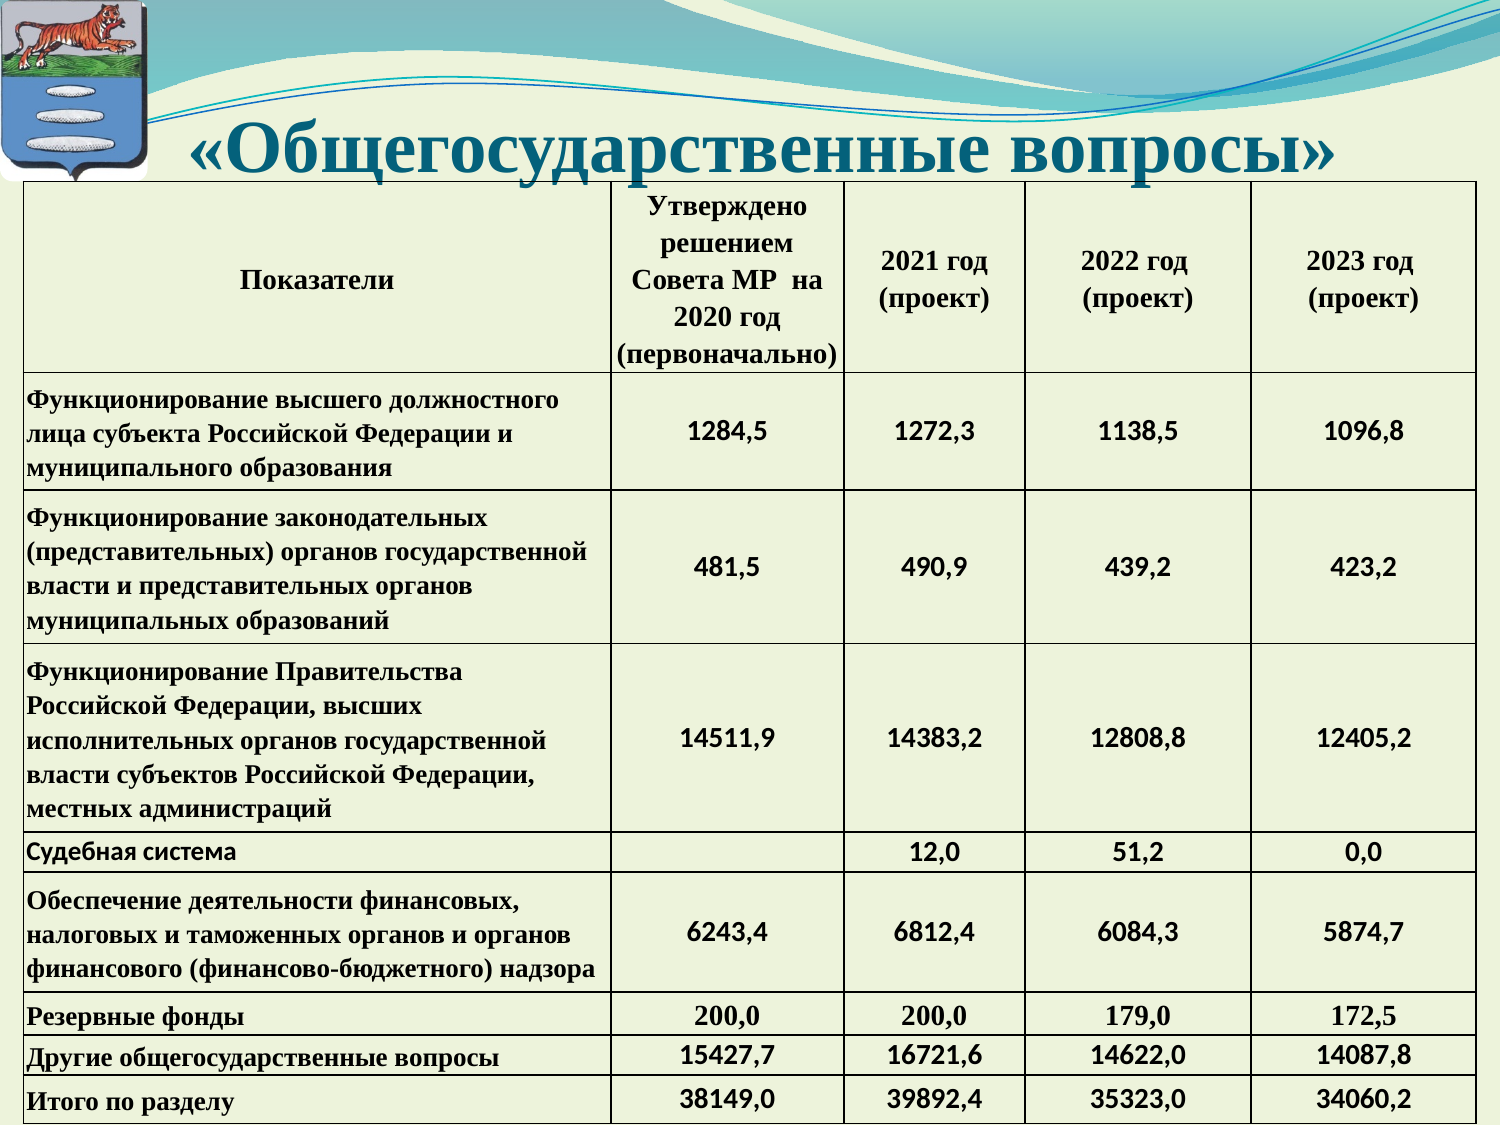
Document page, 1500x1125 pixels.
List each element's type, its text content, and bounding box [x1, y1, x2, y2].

table_cell 51,2 [1026, 833, 1250, 871]
table_header Утверждено решением Совета МР на 2020 год (первоначально) [612, 182, 843, 372]
table_cell 39892,4 [845, 1076, 1024, 1123]
table_cell 1096,8 [1252, 373, 1475, 489]
table_cell 1272,3 [845, 373, 1024, 489]
table_cell 1284,5 [612, 373, 843, 489]
table_cell 6243,4 [612, 873, 843, 991]
table_cell 14087,8 [1252, 1036, 1475, 1074]
table_cell 15427,7 [612, 1036, 843, 1074]
table_cell [612, 833, 843, 871]
table_cell 12808,8 [1026, 644, 1250, 831]
table_cell 12405,2 [1252, 644, 1475, 831]
table_cell 5874,7 [1252, 873, 1475, 991]
table_cell 361 262,2 [24, 182, 149, 190]
table_cell Функционирование высшего должностного лица субъекта Российской Федерации и муниципального образования [24, 373, 610, 489]
table_cell Резервные фонды [24, 993, 610, 1034]
table_cell 439,2 [1026, 491, 1250, 643]
table_cell 200,0 [845, 993, 1024, 1034]
table_cell 16721,6 [845, 1036, 1024, 1074]
table_cell 423,2 [1252, 491, 1475, 643]
table_cell 179,0 [1026, 993, 1250, 1034]
table_cell 14511,9 [612, 644, 843, 831]
table_cell Функционирование Правительства Российской Федерации, высших исполнительных органов государственной власти субъектов Российской Федерации, местных администраций [24, 644, 610, 831]
table_header 2021 год (проект) [845, 182, 1024, 372]
table_cell 0,0 [1252, 833, 1475, 871]
picture [0, 0, 148, 182]
table_cell 14383,2 [845, 644, 1024, 831]
table_cell 14622,0 [1026, 1036, 1250, 1074]
table_header 2023 год (проект) [1252, 182, 1475, 372]
table_header Показатели [24, 182, 610, 372]
table_cell 6812,4 [845, 873, 1024, 991]
title «Общегосударственные вопросы» [148, 0, 1445, 181]
table_cell 34060,2 [1252, 1076, 1475, 1123]
table_cell 6084,3 [1026, 873, 1250, 991]
table_cell Обеспечение деятельности финансовых, налоговых и таможенных органов и органов финансового (финансово-бюджетного) надзора [24, 873, 610, 991]
table_cell 38149,0 [612, 1076, 843, 1123]
table_header 2022 год (проект) [1026, 182, 1250, 372]
table_cell 172,5 [1252, 993, 1475, 1034]
table_cell 35323,0 [1026, 1076, 1250, 1123]
table_cell 1138,5 [1026, 373, 1250, 489]
table_cell Итого по разделу [24, 1076, 610, 1123]
table_cell Функционирование законодательных (представительных) органов государственной власти и представительных органов муниципальных образований [24, 491, 610, 643]
table_cell 12,0 [845, 833, 1024, 871]
table_cell Судебная система [24, 833, 610, 871]
table_cell 481,5 [612, 491, 843, 643]
table_cell 200,0 [612, 993, 843, 1034]
table_cell Другие общегосударственные вопросы [24, 1036, 610, 1074]
table_cell 490,9 [845, 491, 1024, 643]
